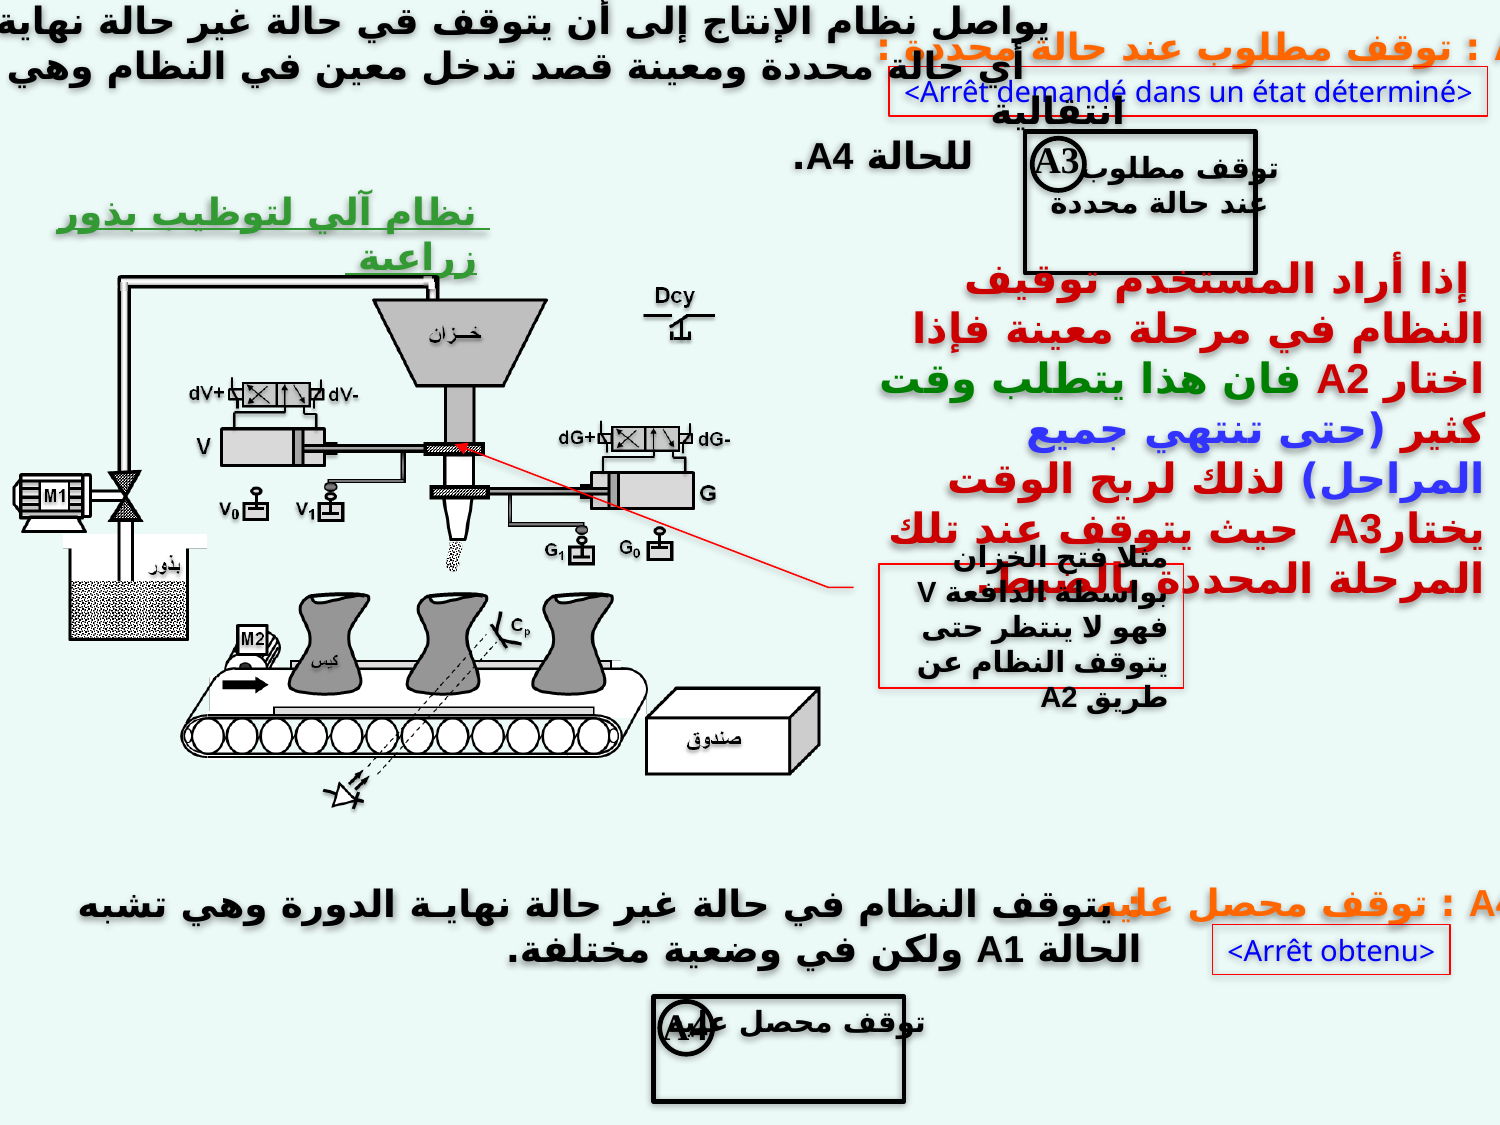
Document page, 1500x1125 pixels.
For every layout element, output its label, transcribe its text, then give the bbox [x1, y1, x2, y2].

text_box إذا أراد المستخدم توقيف النظام في مرحلة معينة فإذا اختار A2 فان هذا يتطلب وقت كثير (حتى تنتهي جميع المراحل) لذلك لربح الوقت يختارA3 حيث يتوقف عند تلك المرحلة المحددة بالضبط. [855, 244, 1500, 610]
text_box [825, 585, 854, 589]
picture [0, 272, 821, 823]
text_box يواصل نظام الإنتاج إلى أن يتوقف قي حالة غير حالة نهاية الدورة أي حالة محددة ومعينة قصد تدخل معين في النظام وهي حالة انتقالية للحالة A4. [0, 11, 1141, 162]
text_box <Arrêt demandé dans un état déterminé> [1145, 66, 1488, 117]
text_box نظام آلي لتوظيب بذور زراعية [0, 180, 493, 271]
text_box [1018, 128, 1261, 274]
text_box مثلا فتح الخزان بواسطة الدافعة V فهو لا ينتظر حتى يتوقف النظام عن طريق A2 [878, 563, 1184, 689]
text_box A4 : توقف محصل عليه [1156, 871, 1500, 932]
text_box : يتوقف النظام في حالة غير حالة نهايـة الدورة وهي تشبه الحالة A1 ولكن في وضعية مختلفة. [0, 872, 1157, 978]
text_box <Arrêt obtenu> [1212, 924, 1451, 975]
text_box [646, 992, 914, 1102]
text_box A3 : توقف مطلوب عند حالة محددة : [1144, 14, 1500, 75]
